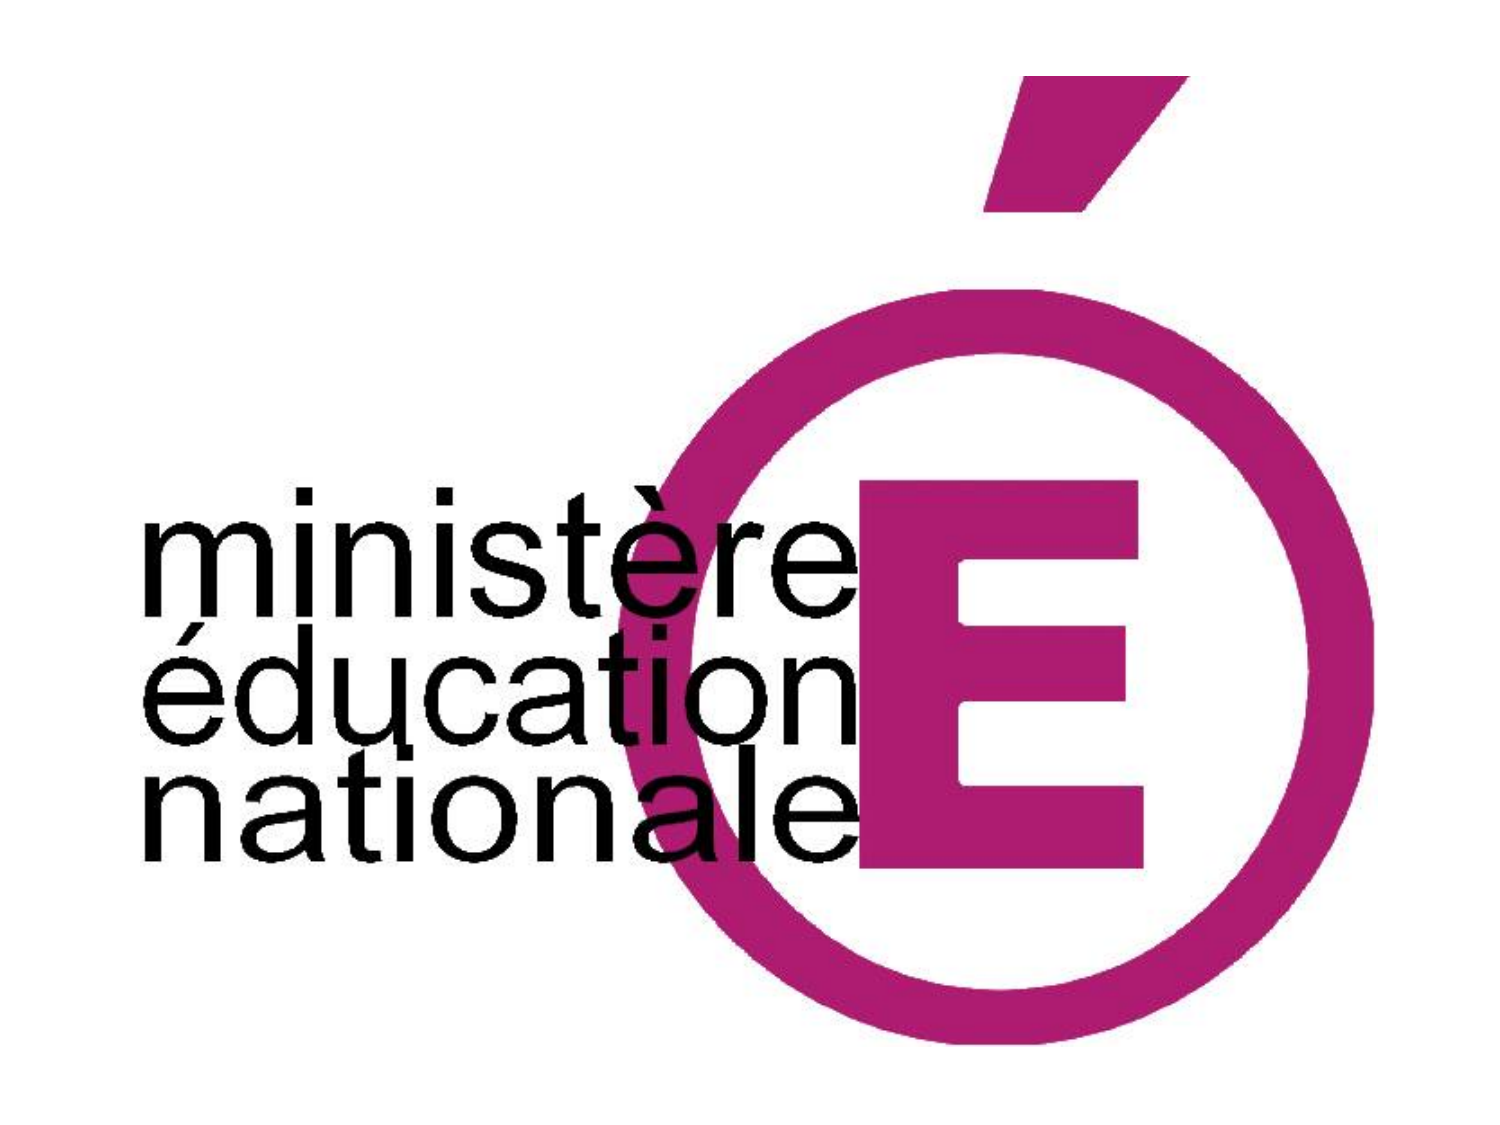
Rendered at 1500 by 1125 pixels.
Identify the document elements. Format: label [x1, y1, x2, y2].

picture [140, 75, 1378, 1048]
